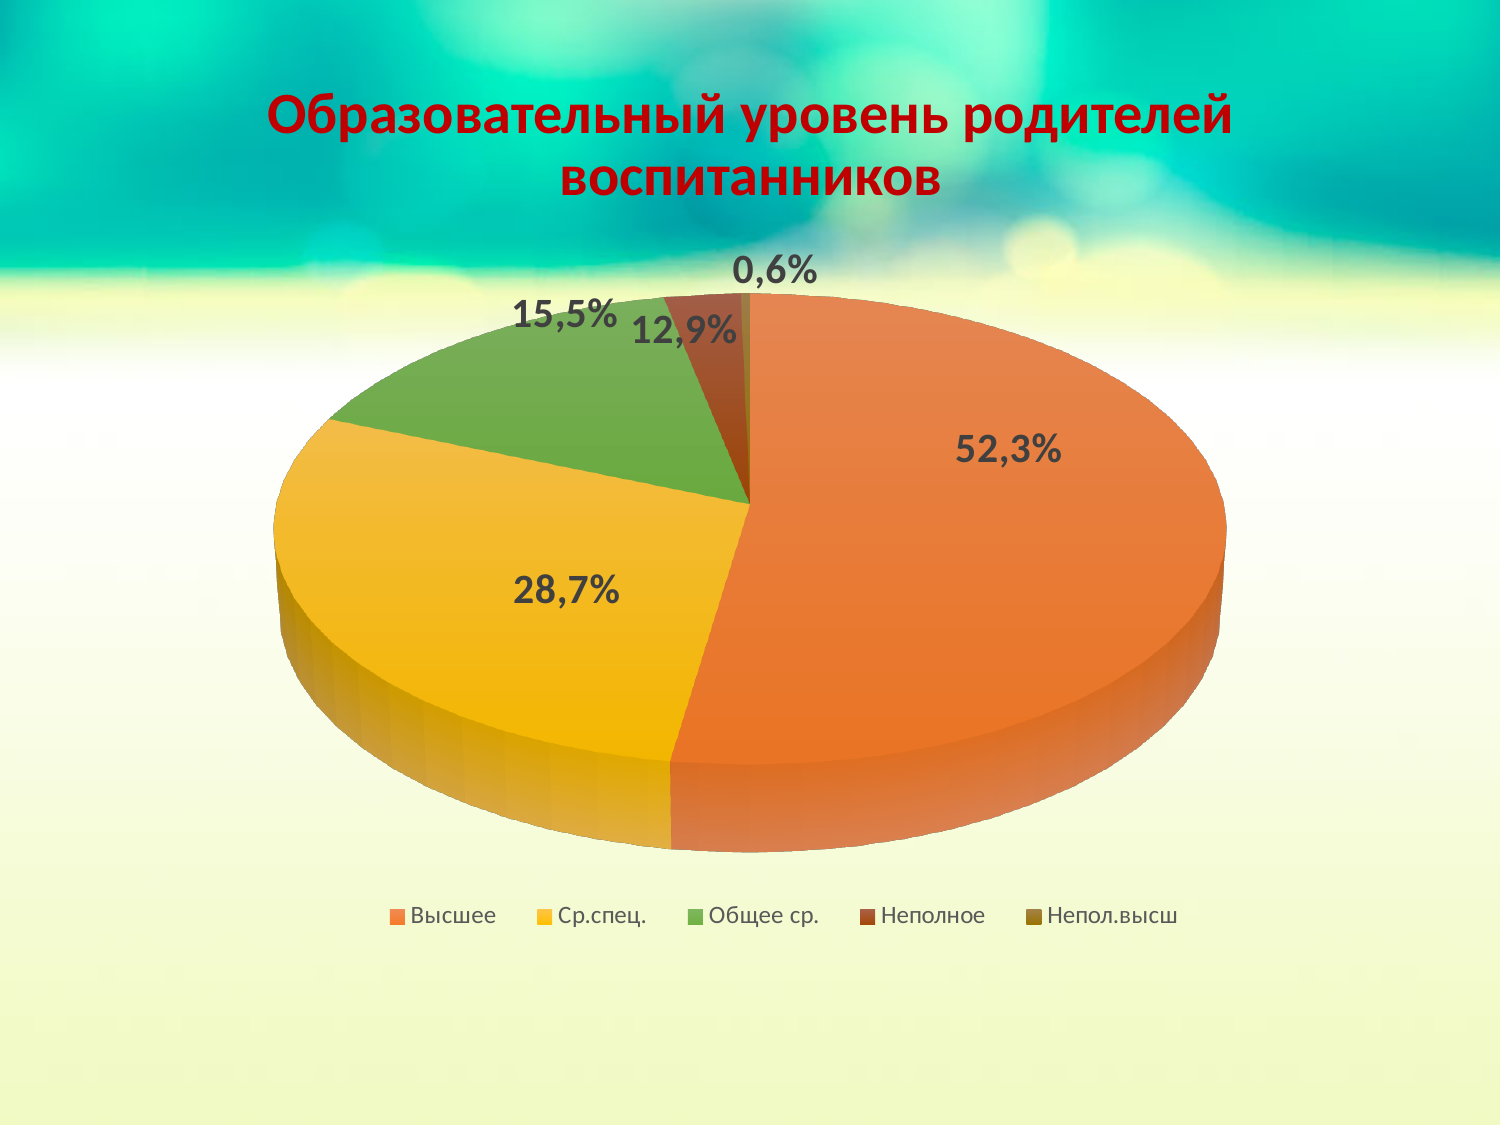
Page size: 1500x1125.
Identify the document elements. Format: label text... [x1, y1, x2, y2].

title Образовательный уровень родителей воспитанников [108, 0, 1395, 229]
picture [0, 0, 1500, 1125]
chart [105, 229, 1395, 977]
